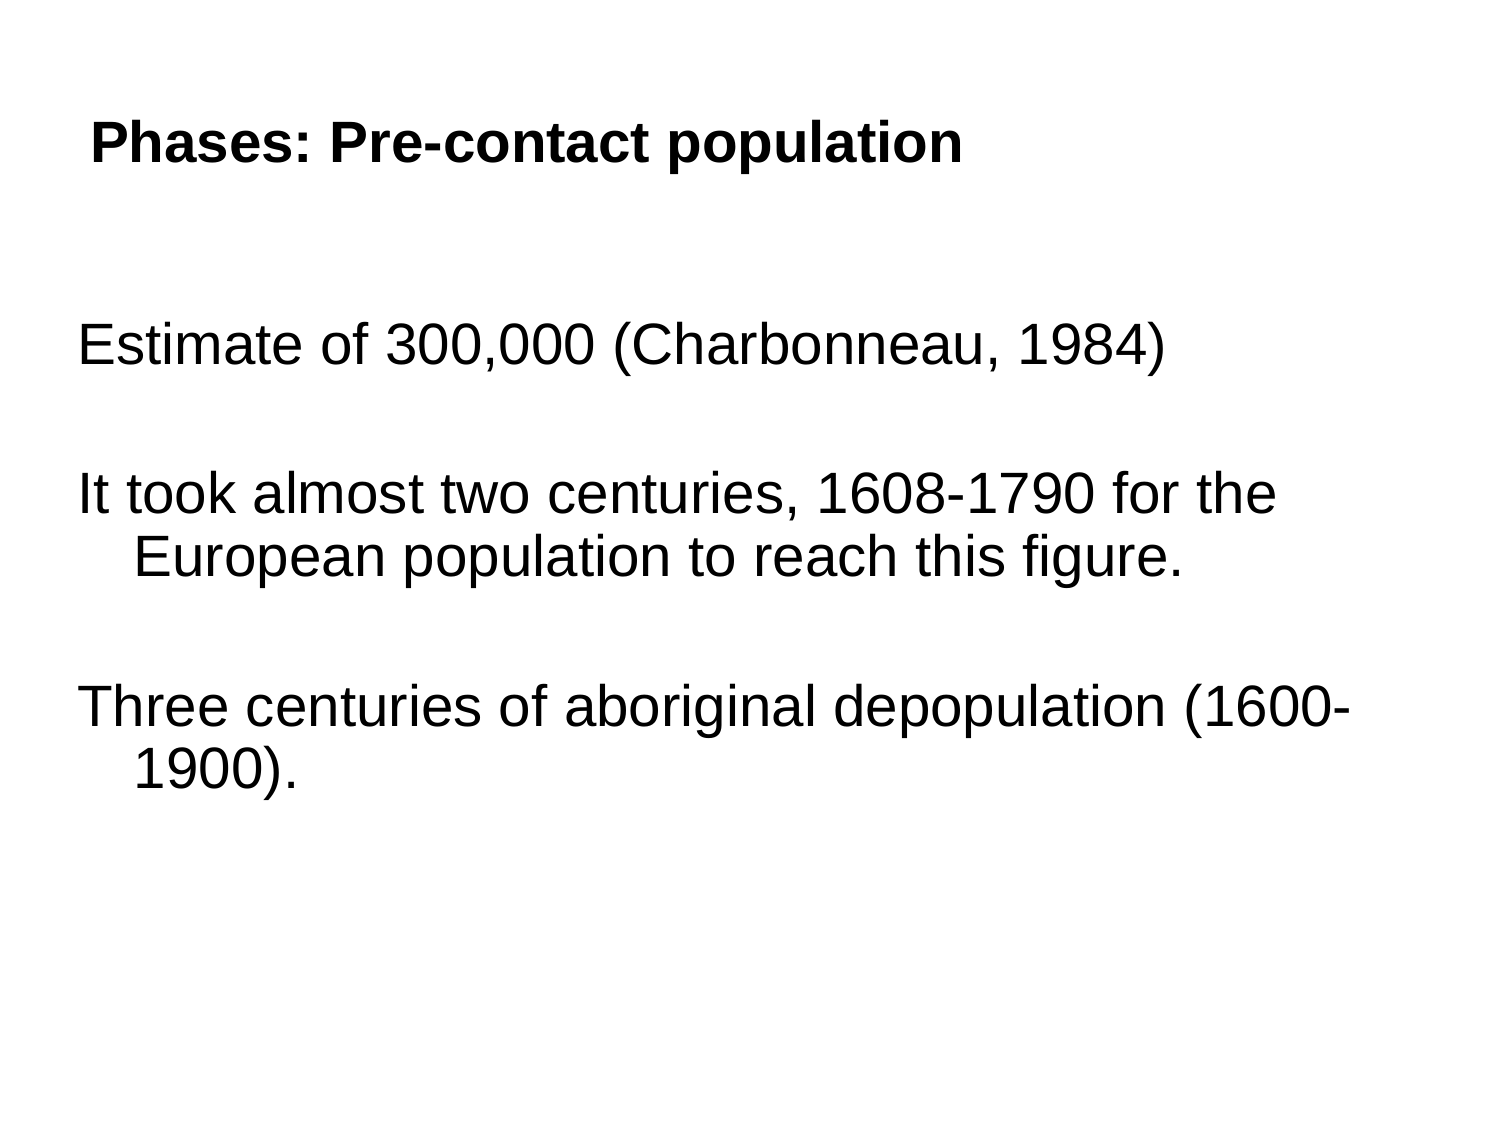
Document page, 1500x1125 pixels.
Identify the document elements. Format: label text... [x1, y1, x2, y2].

title Phases: Pre-contact population [74, 44, 1426, 233]
list Estimate of 300,000 (Charbonneau, 1984) It took almost two centuries, 1608-1790 for the European population to reach this figure. Three centuries of aboriginal depopulation (1600-1900). [62, 224, 1413, 968]
